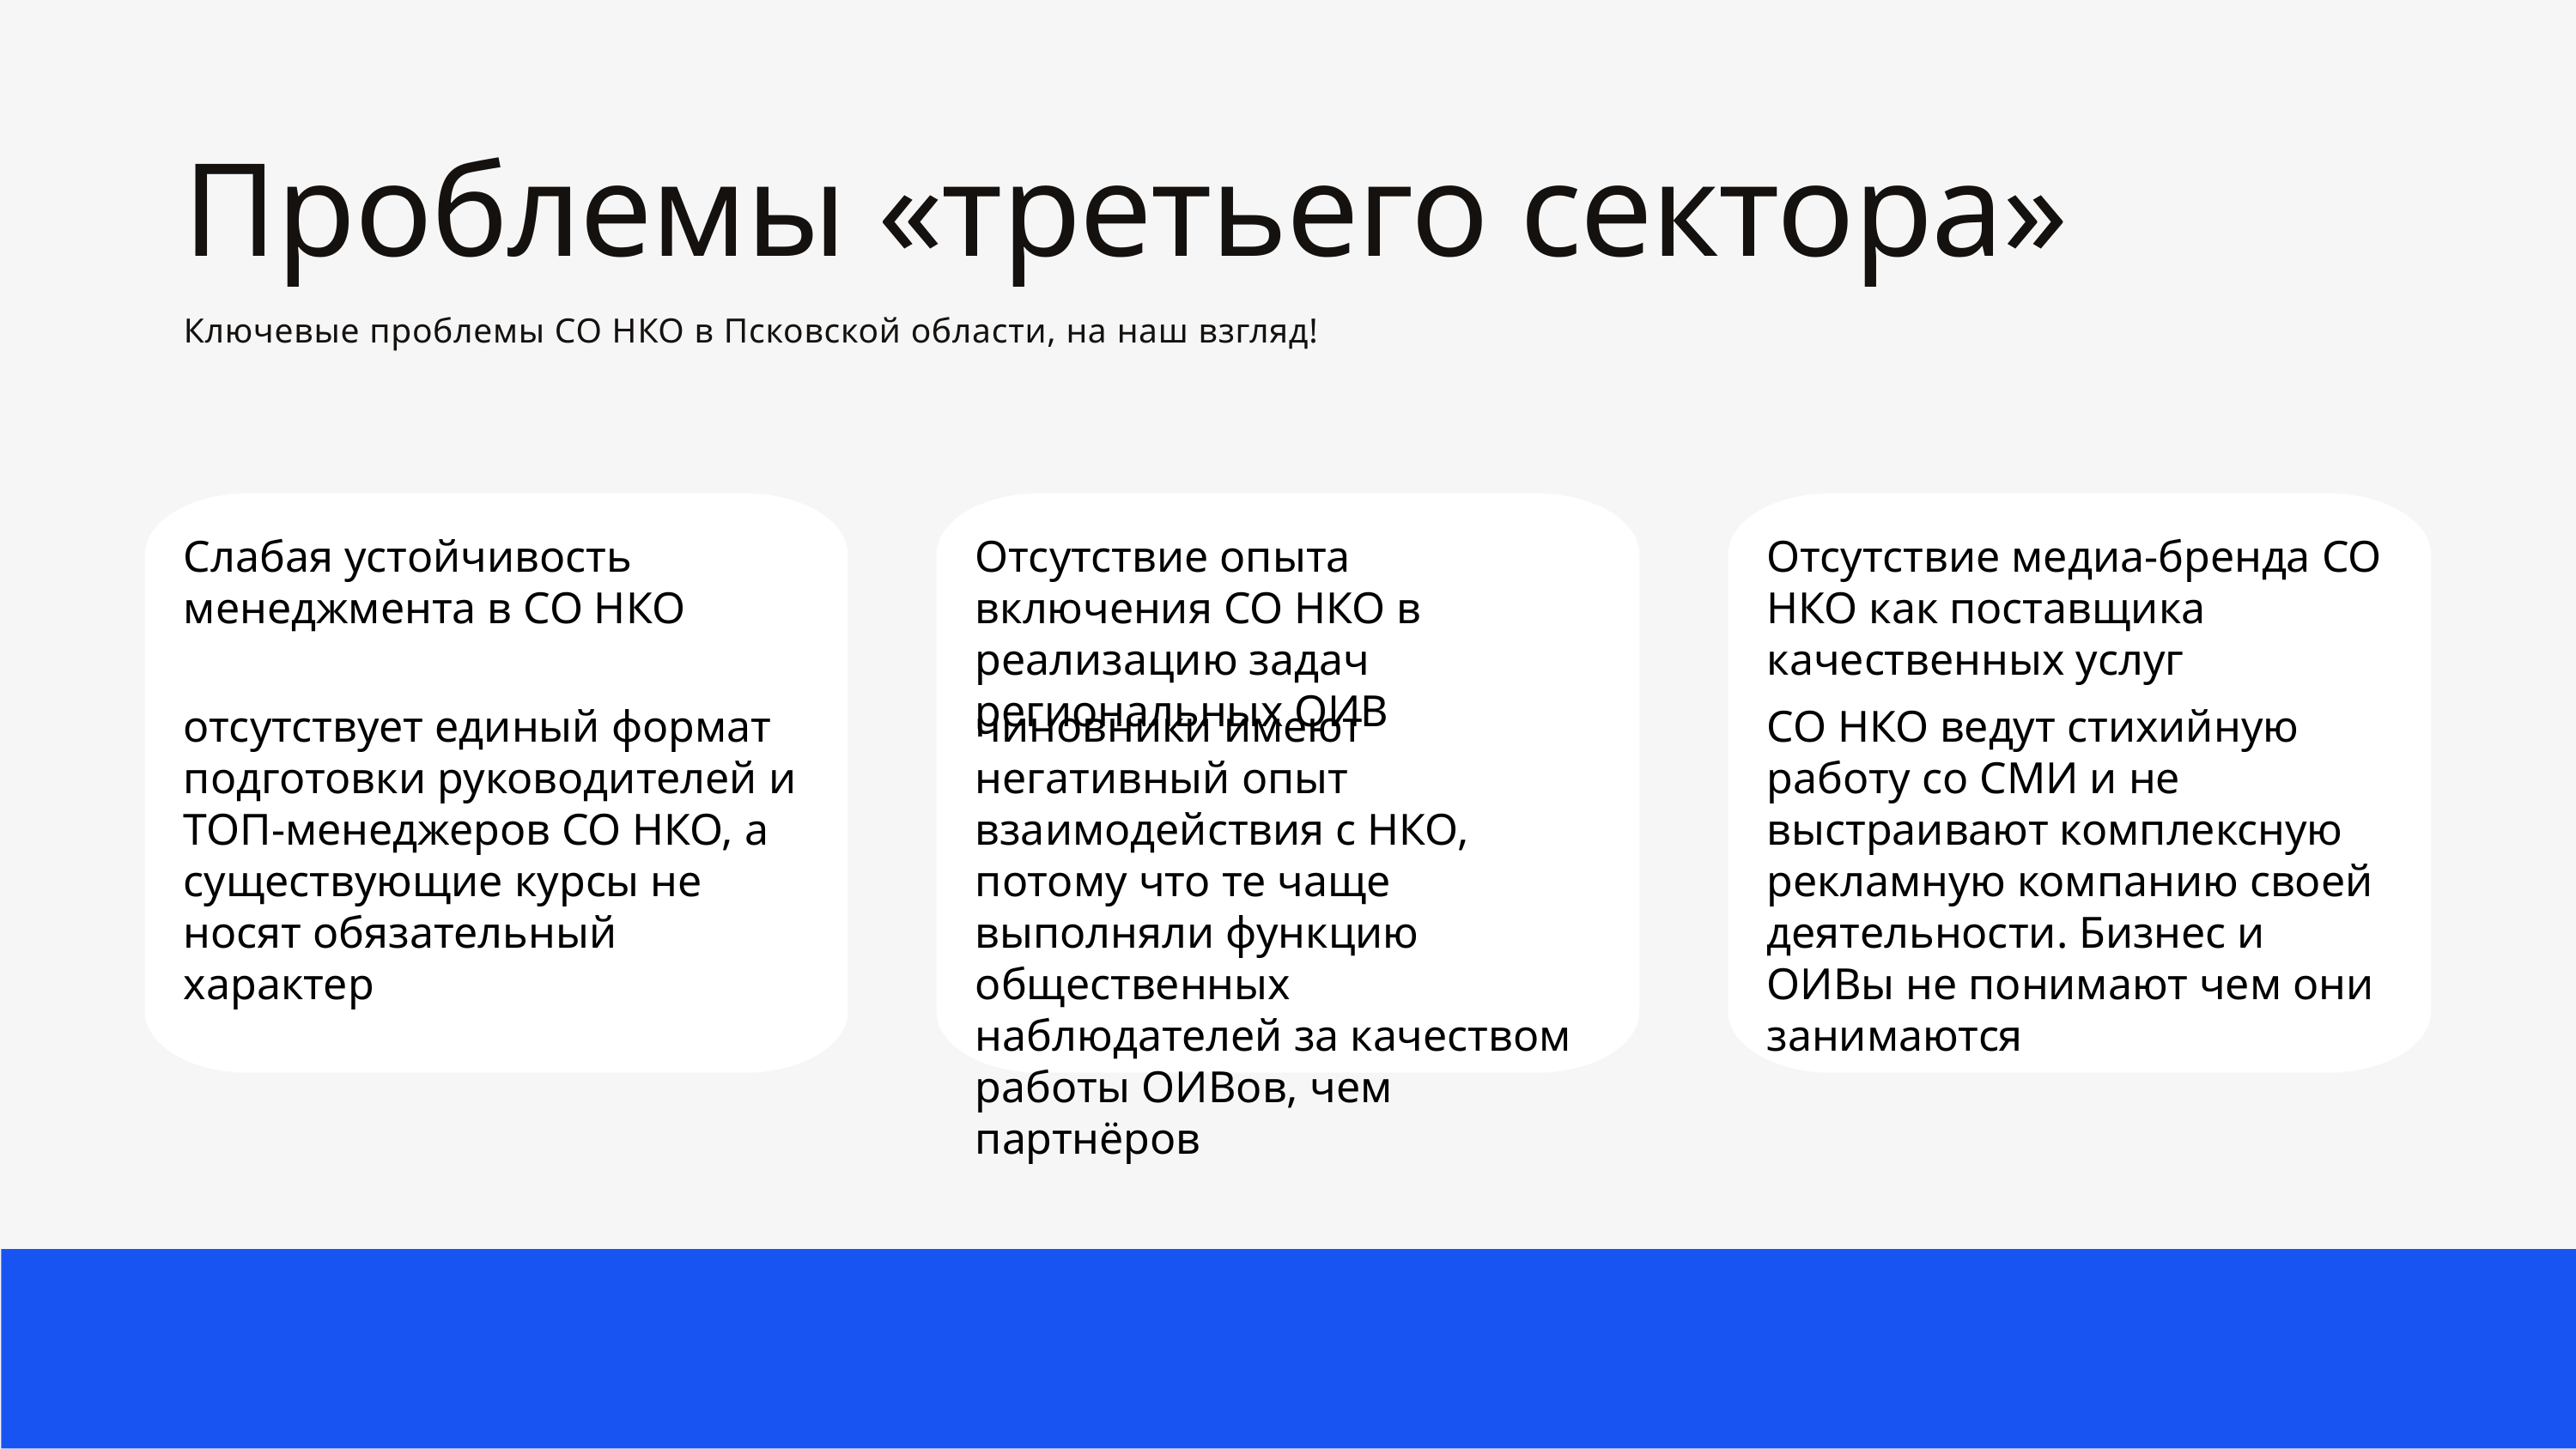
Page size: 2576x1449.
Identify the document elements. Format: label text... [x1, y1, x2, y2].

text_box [183, 127, 2093, 349]
text_box [1, 1249, 2576, 1449]
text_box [936, 493, 1640, 1073]
text_box чиновники имеют негативный опыт взаимодействия с НКО, потому что те чаще выполняли функцию общественных наблюдателей за качеством работы ОИВов, чем партнёров [975, 1081, 1597, 1163]
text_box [144, 493, 848, 1073]
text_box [1728, 493, 2432, 1073]
